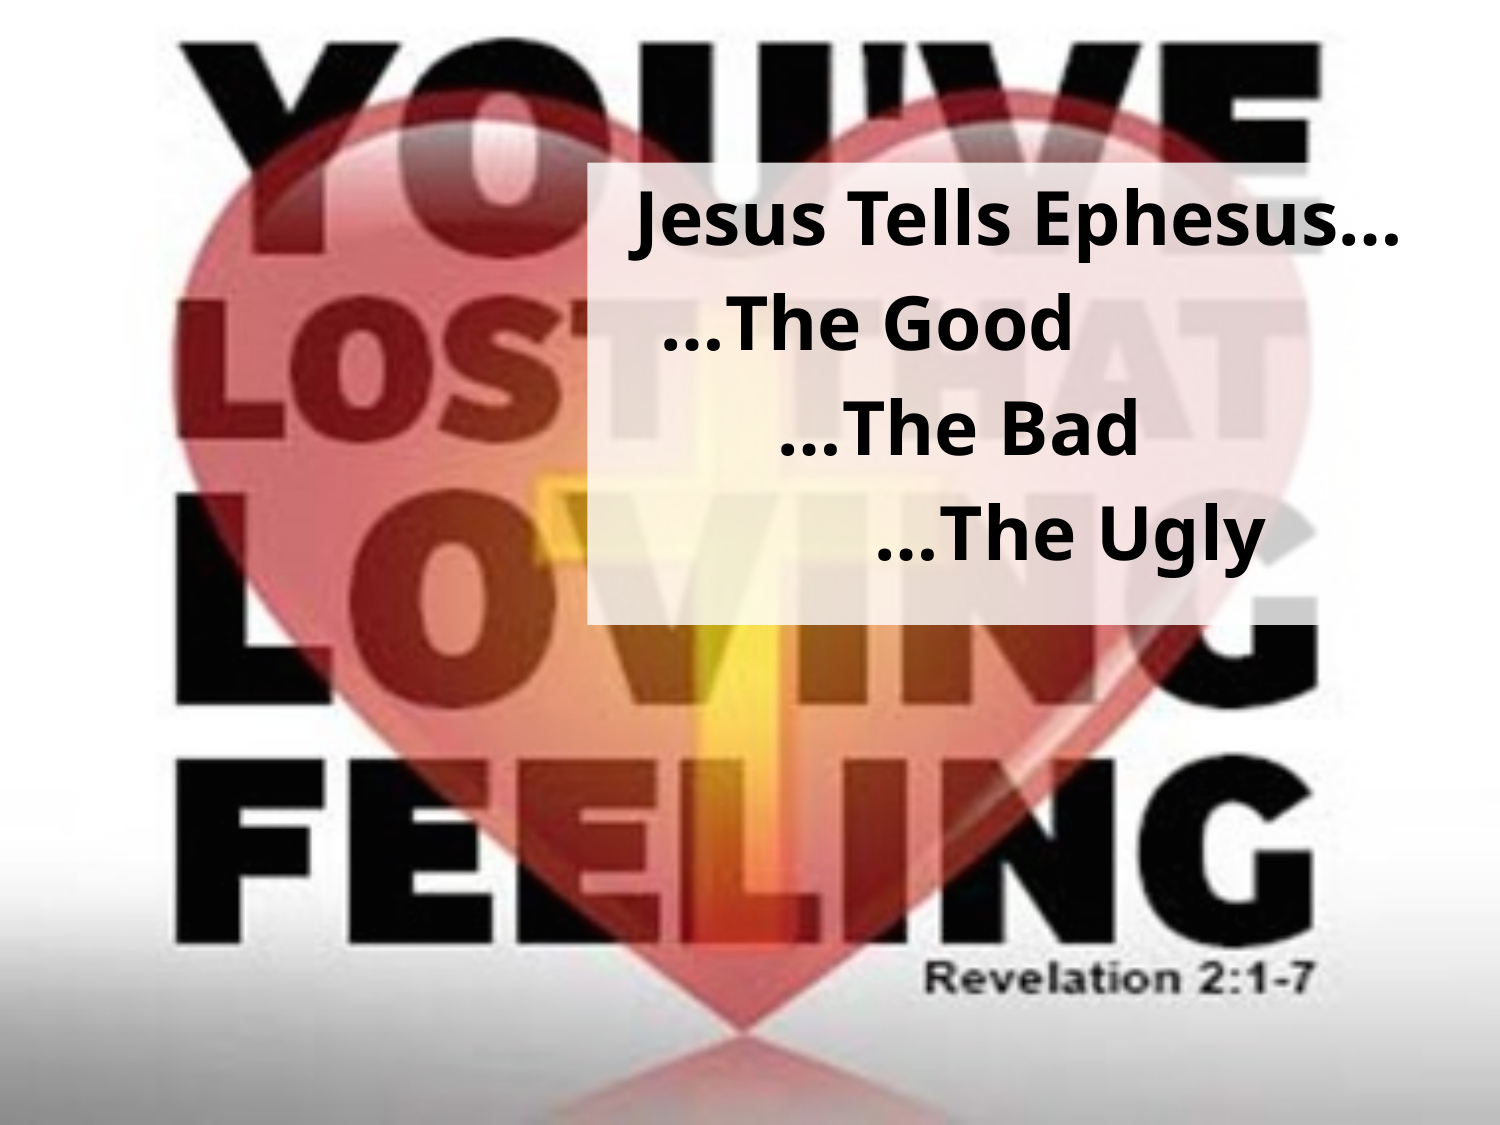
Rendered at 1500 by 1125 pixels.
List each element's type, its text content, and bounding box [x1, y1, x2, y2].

picture [0, 0, 1500, 1125]
list Jesus Tells Ephesus… …The Good …The Bad …The Ugly [587, 162, 1450, 625]
